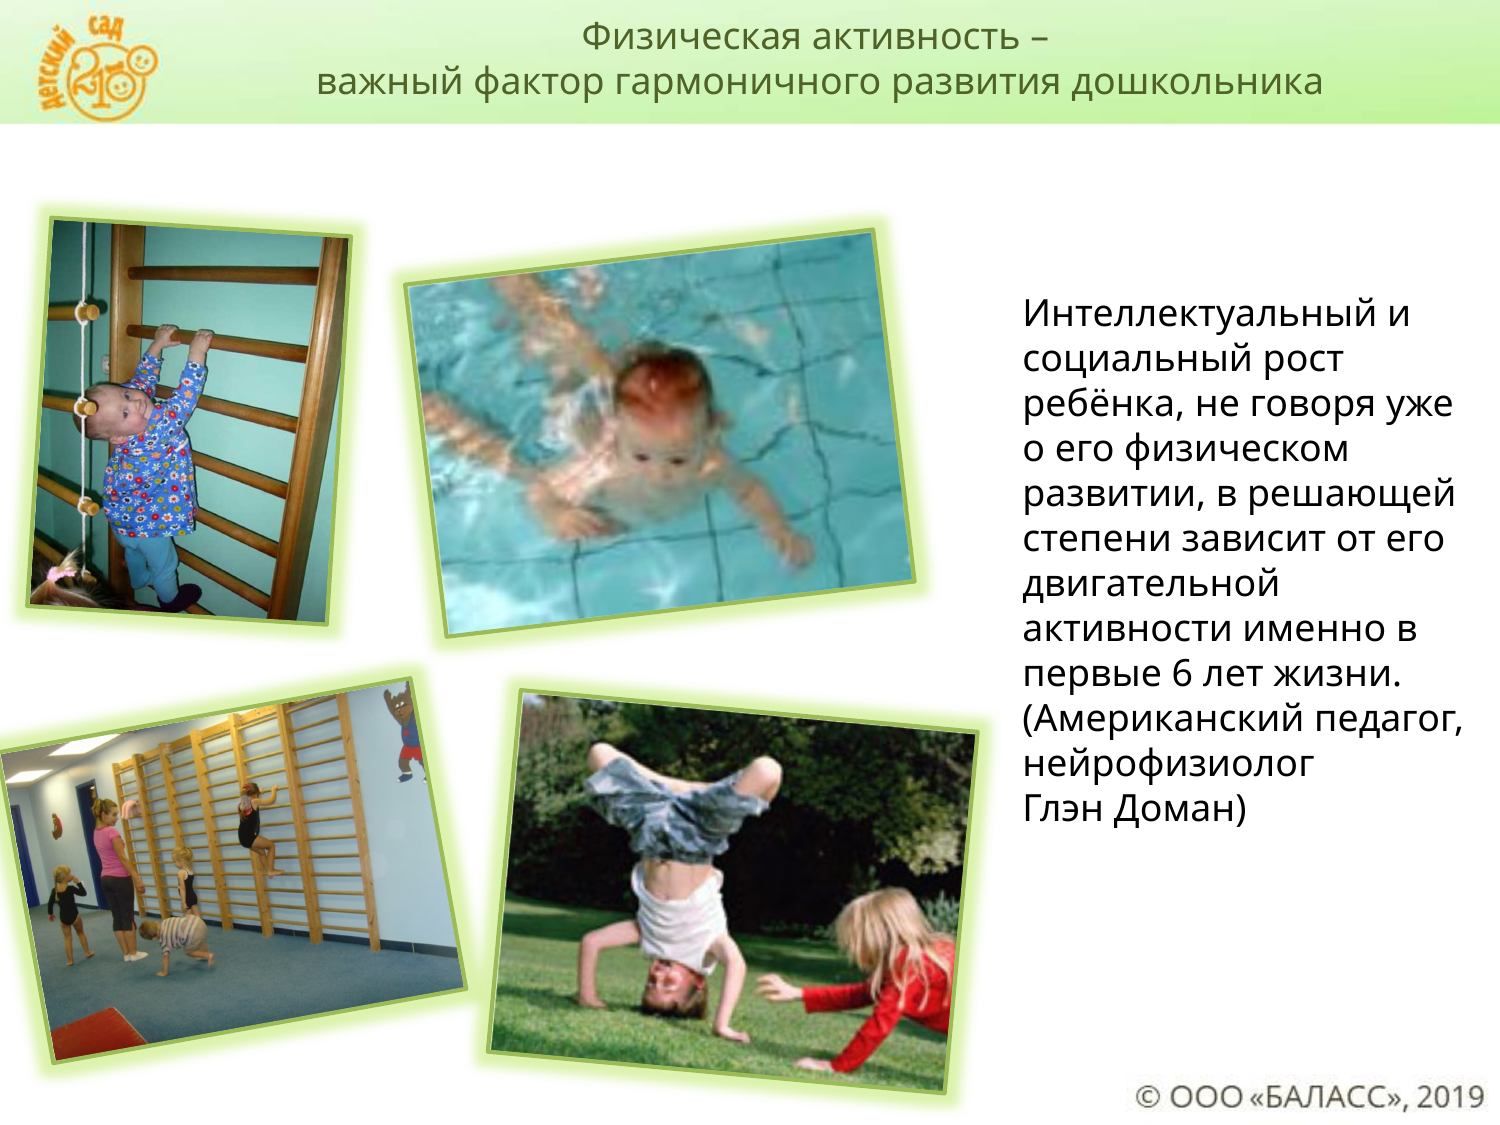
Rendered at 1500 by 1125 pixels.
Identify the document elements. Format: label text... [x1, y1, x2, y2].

text_box Физическая активность – важный фактор гармоничного развития дошкольника [139, 0, 1500, 116]
text_box Интеллектуальный и социальный рост ребёнка, не говоря уже о его физическом развитии, в решающей степени зависит от его двигательной активности именно в первые 6 лет жизни. (Американский педагог, нейрофизиолог Глэн Доман) [1007, 281, 1481, 844]
picture [0, 0, 1500, 1125]
